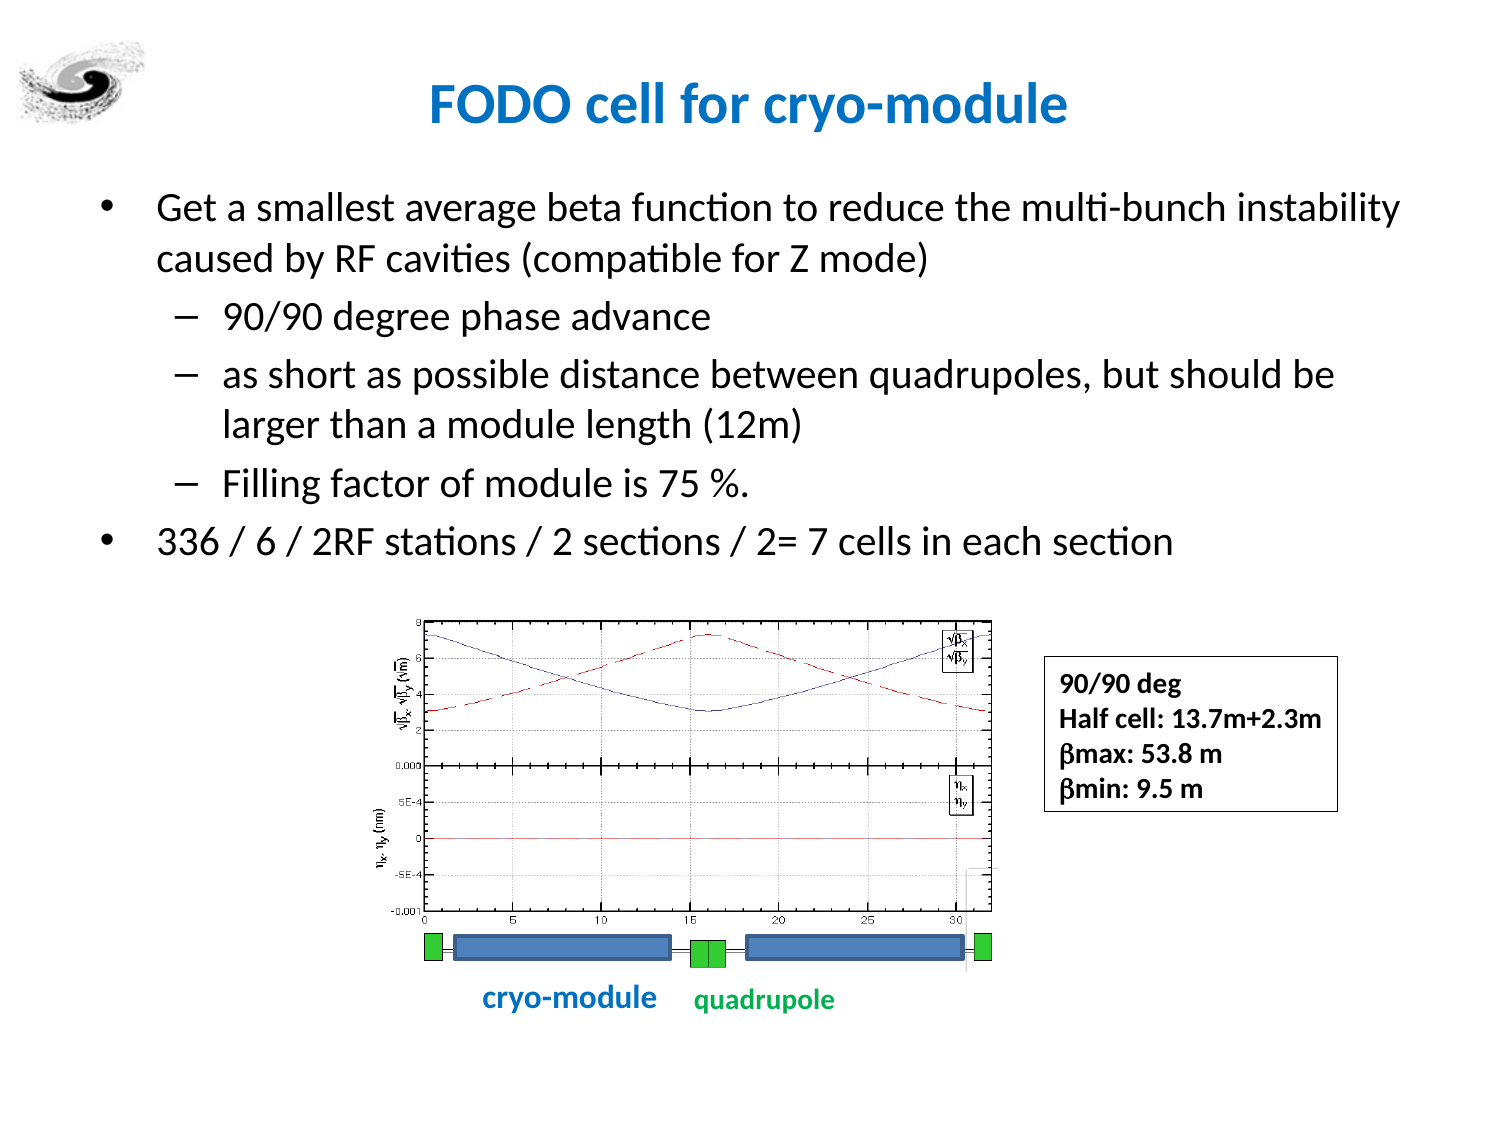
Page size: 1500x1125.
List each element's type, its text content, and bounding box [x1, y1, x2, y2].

list Get a smallest average beta function to reduce the multi-bunch instability caused by RF cavities (compatible for Z mode) 90/90 degree phase advance as short as possible distance between quadrupoles, but should be larger than a module length (12m) Filling factor of module is 75 %. 336 / 6 / 2RF stations / 2 sections / 2= 7 cells in each section [85, 172, 1436, 598]
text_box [359, 609, 999, 1024]
picture [5, 7, 157, 150]
text_box 90/90 deg Half cell: 13.7m+2.3m max: 53.8 m min: 9.5 m [1044, 656, 1338, 812]
title FODO cell for cryo-module [75, 19, 1425, 183]
